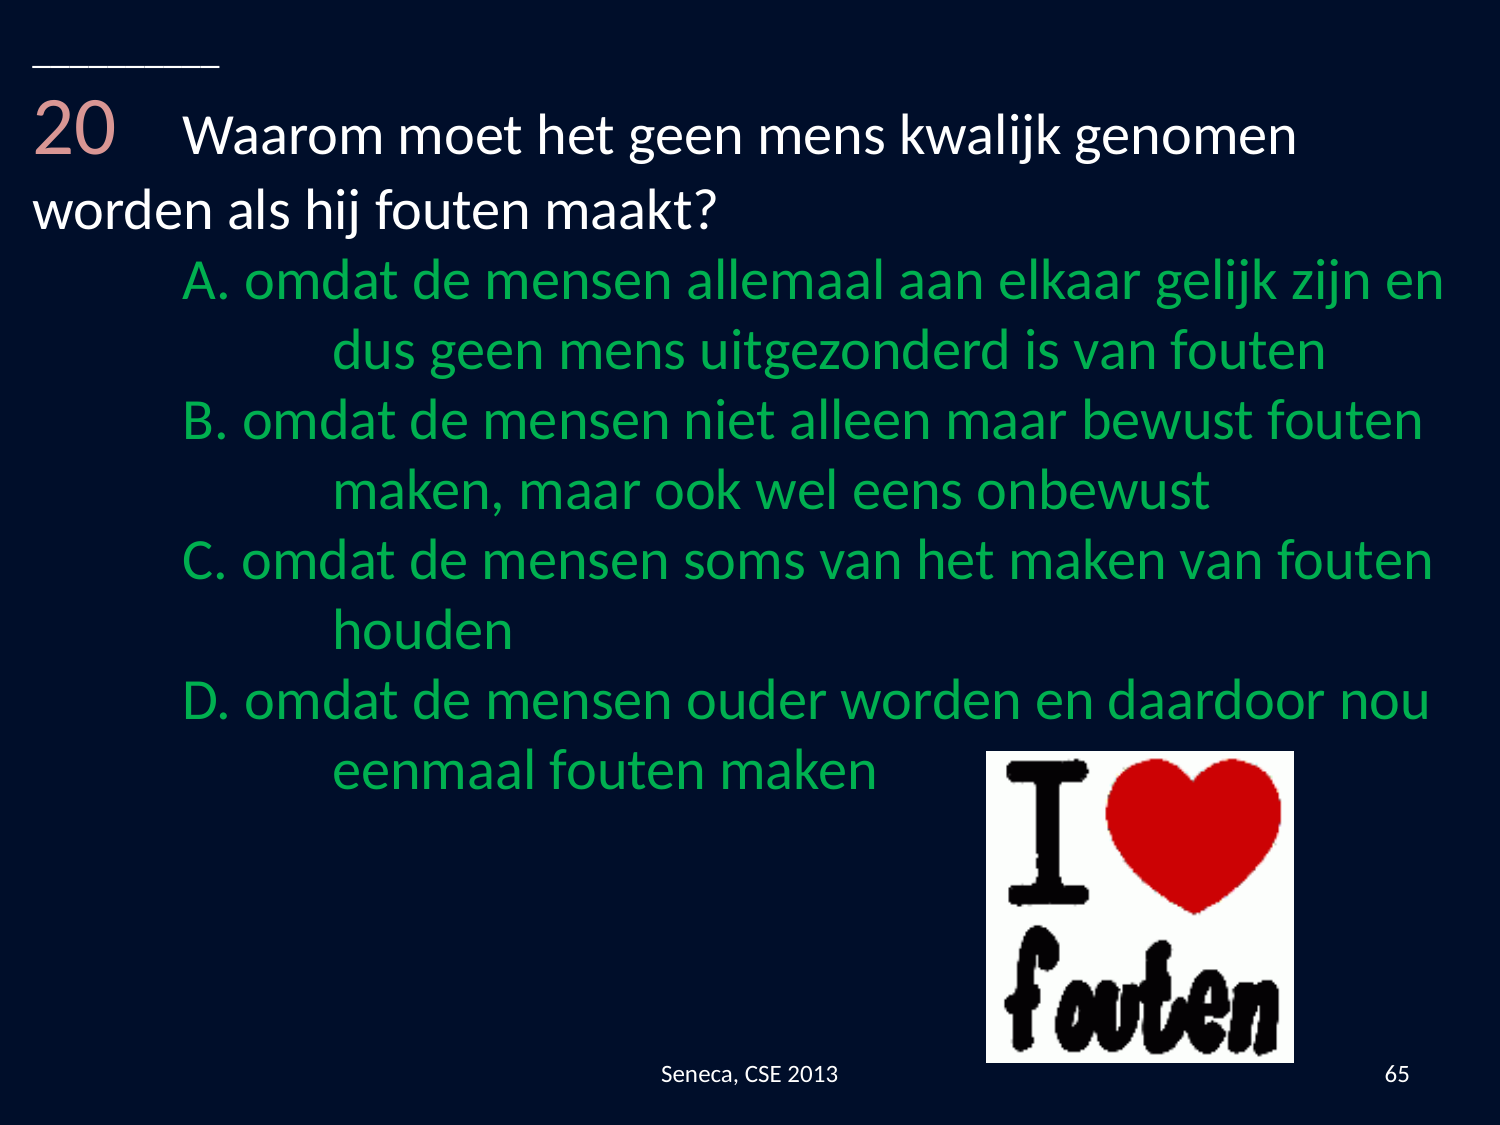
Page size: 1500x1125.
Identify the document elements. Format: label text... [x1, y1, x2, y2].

text_box __________ 20 Waarom moet het geen mens kwalijk genomen worden als hij fouten maakt? A. omdat de mensen allemaal aan elkaar gelijk zijn en dus geen mens uitgezonderd is van fouten B. omdat de mensen niet alleen maar bewust fouten maken, maar ook wel eens onbewust C. omdat de mensen soms van het maken van fouten houden D. omdat de mensen ouder worden en daardoor nou eenmaal fouten maken [17, 19, 1471, 809]
slide_number 65 [1074, 1042, 1425, 1103]
picture [985, 751, 1294, 1063]
footer Seneca, CSE 2013 [512, 1042, 988, 1103]
